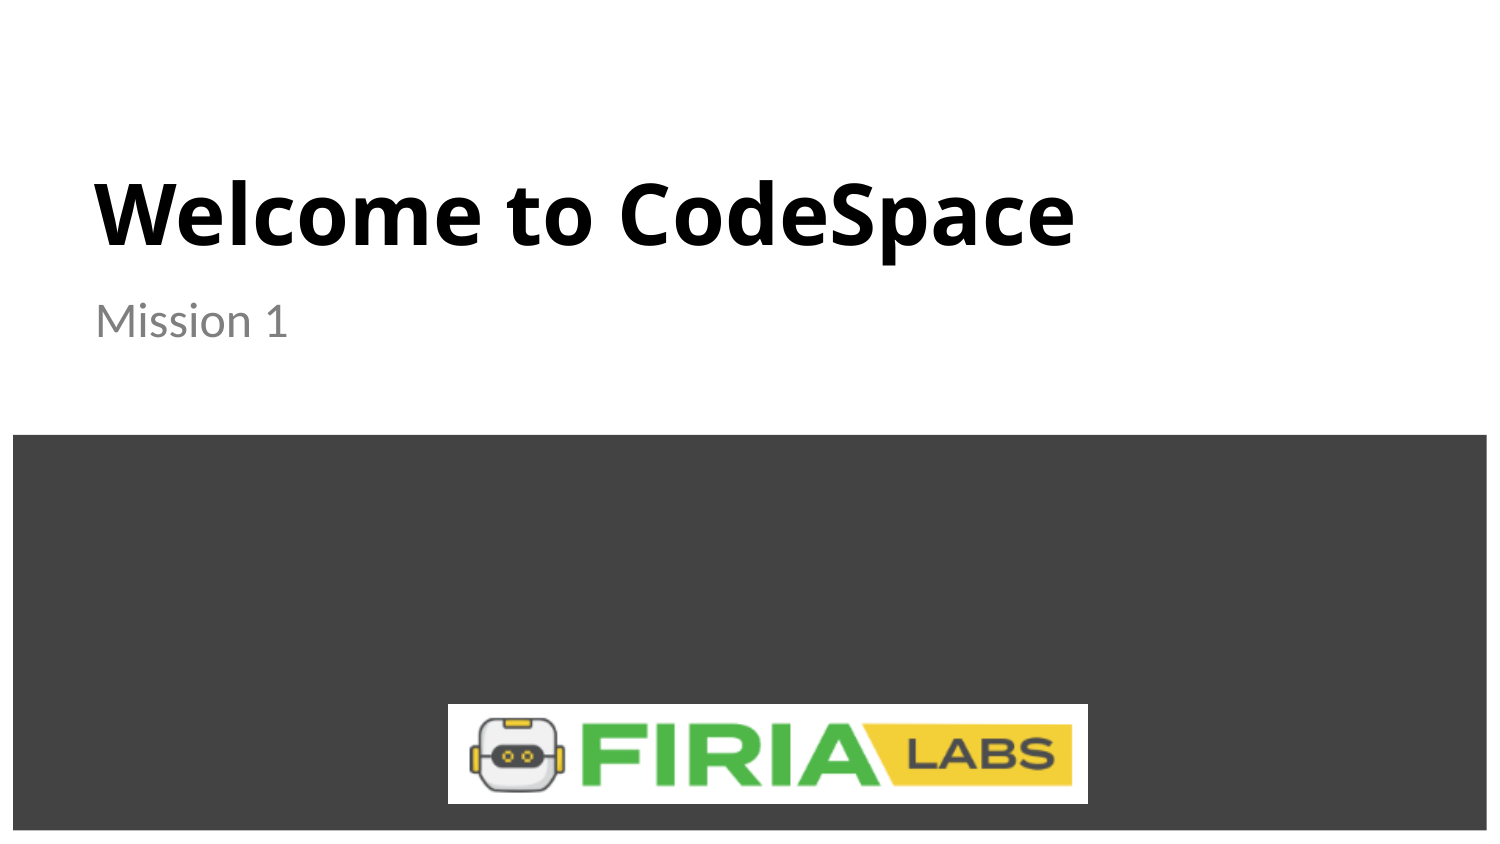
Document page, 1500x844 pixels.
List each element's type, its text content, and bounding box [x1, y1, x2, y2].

subtitle Mission 1 [79, 285, 1423, 427]
title Welcome to CodeSpace [79, 43, 1423, 285]
picture [448, 704, 1088, 804]
